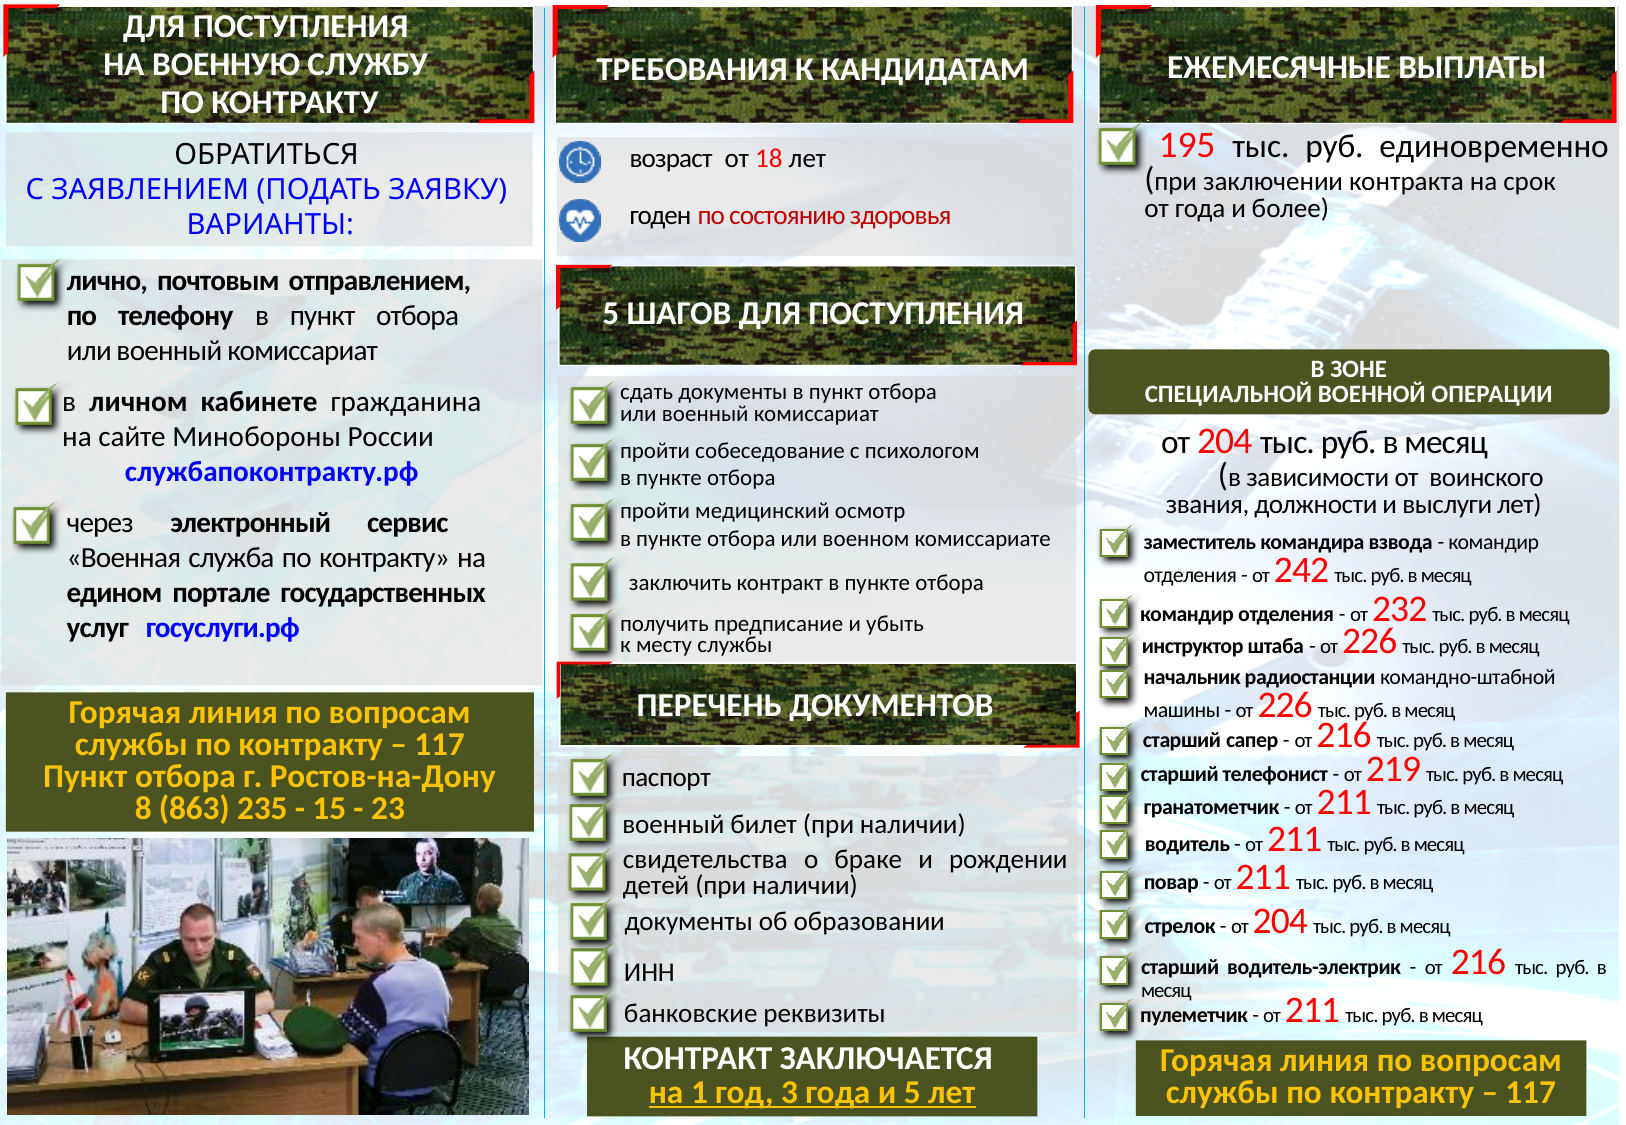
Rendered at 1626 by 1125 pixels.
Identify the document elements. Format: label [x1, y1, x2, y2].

text_box [559, 133, 1079, 184]
text_box [2, 253, 496, 374]
text_box [0, 374, 497, 494]
text_box [1095, 4, 1617, 124]
text_box [0, 495, 501, 653]
text_box [552, 4, 1074, 124]
text_box [555, 264, 1134, 660]
text_box [559, 196, 1079, 242]
text_box [556, 661, 1123, 1033]
text_box [1128, 524, 1622, 1038]
picture [0, 5, 1619, 1125]
text_box [2, 4, 535, 124]
text_box [1088, 196, 1181, 242]
